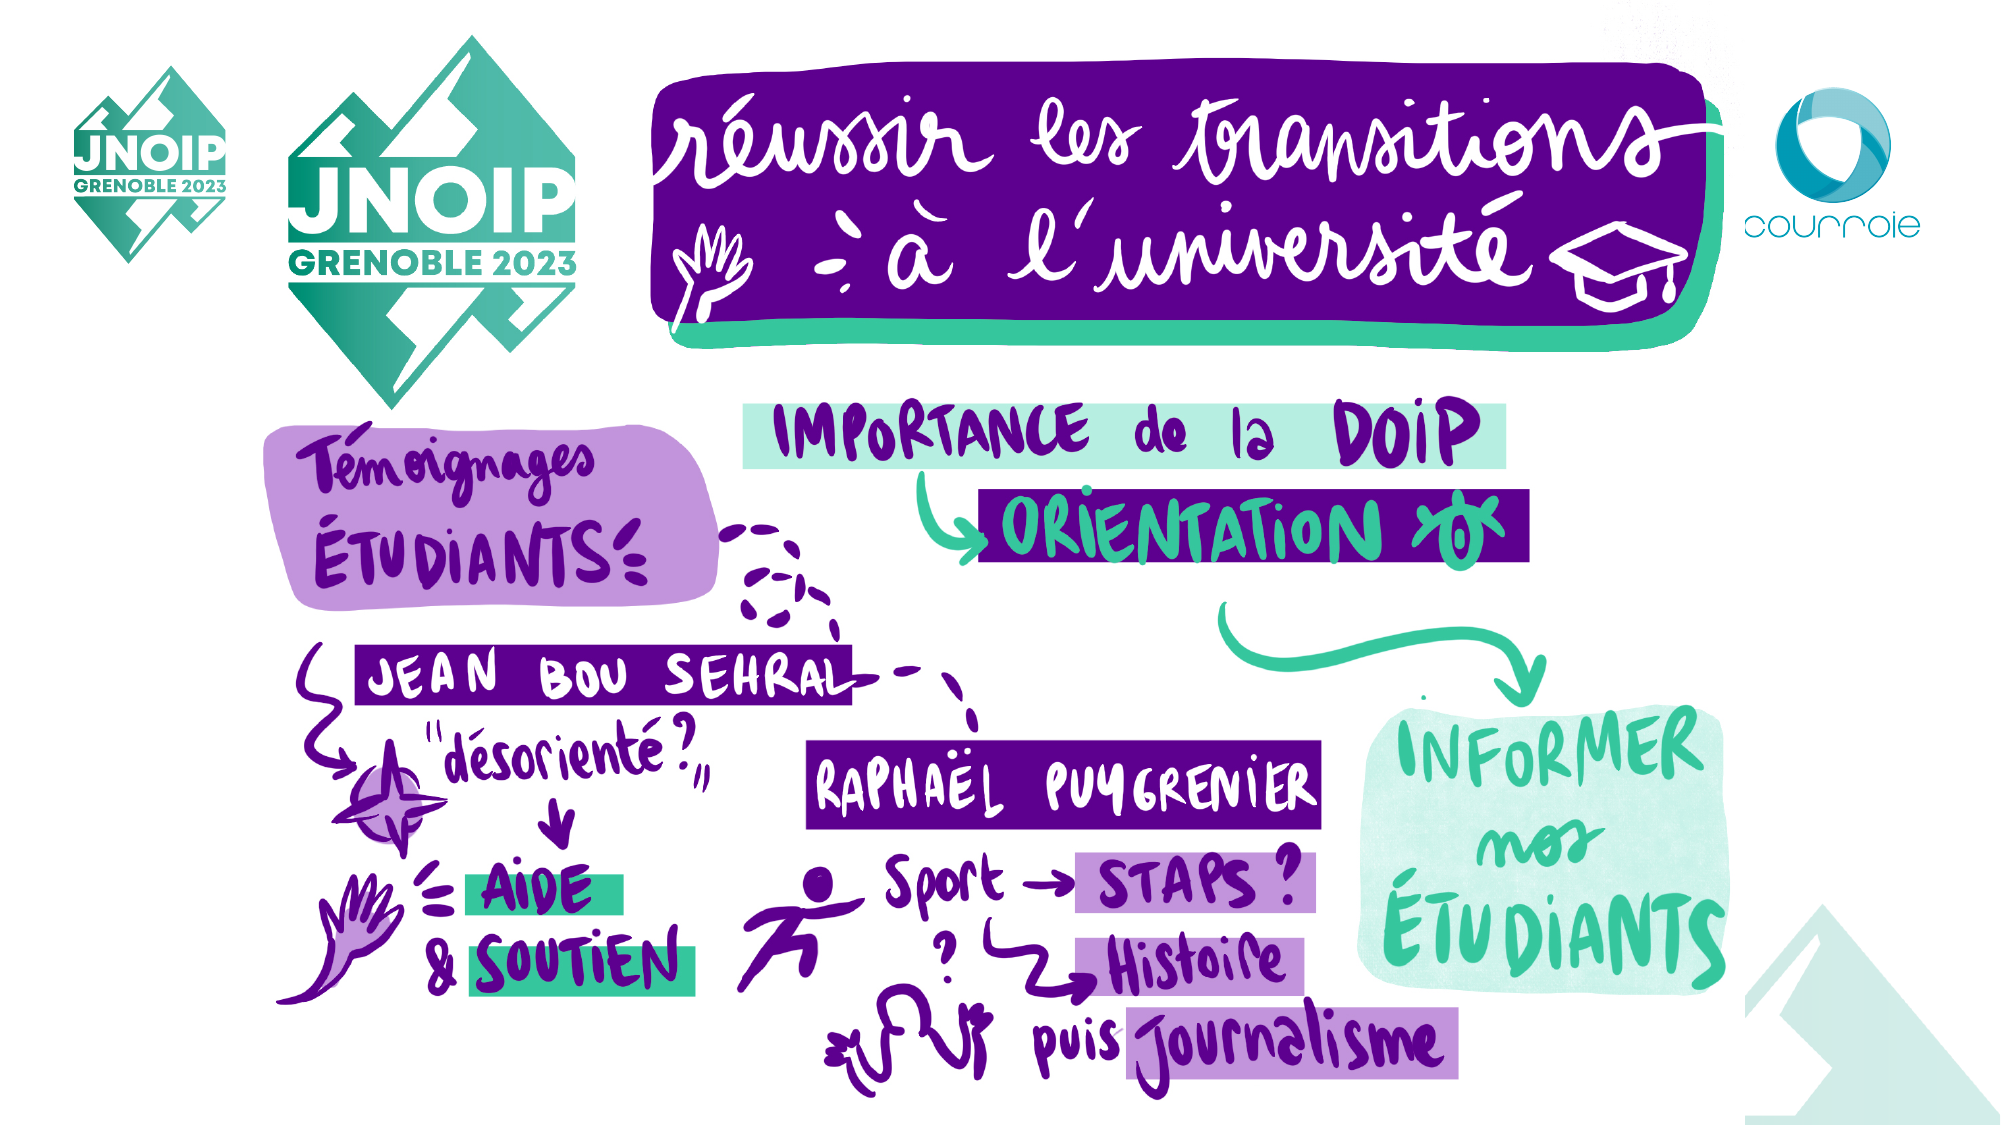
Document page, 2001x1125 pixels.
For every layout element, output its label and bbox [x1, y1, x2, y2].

picture [244, 0, 1939, 1125]
picture [73, 65, 226, 264]
